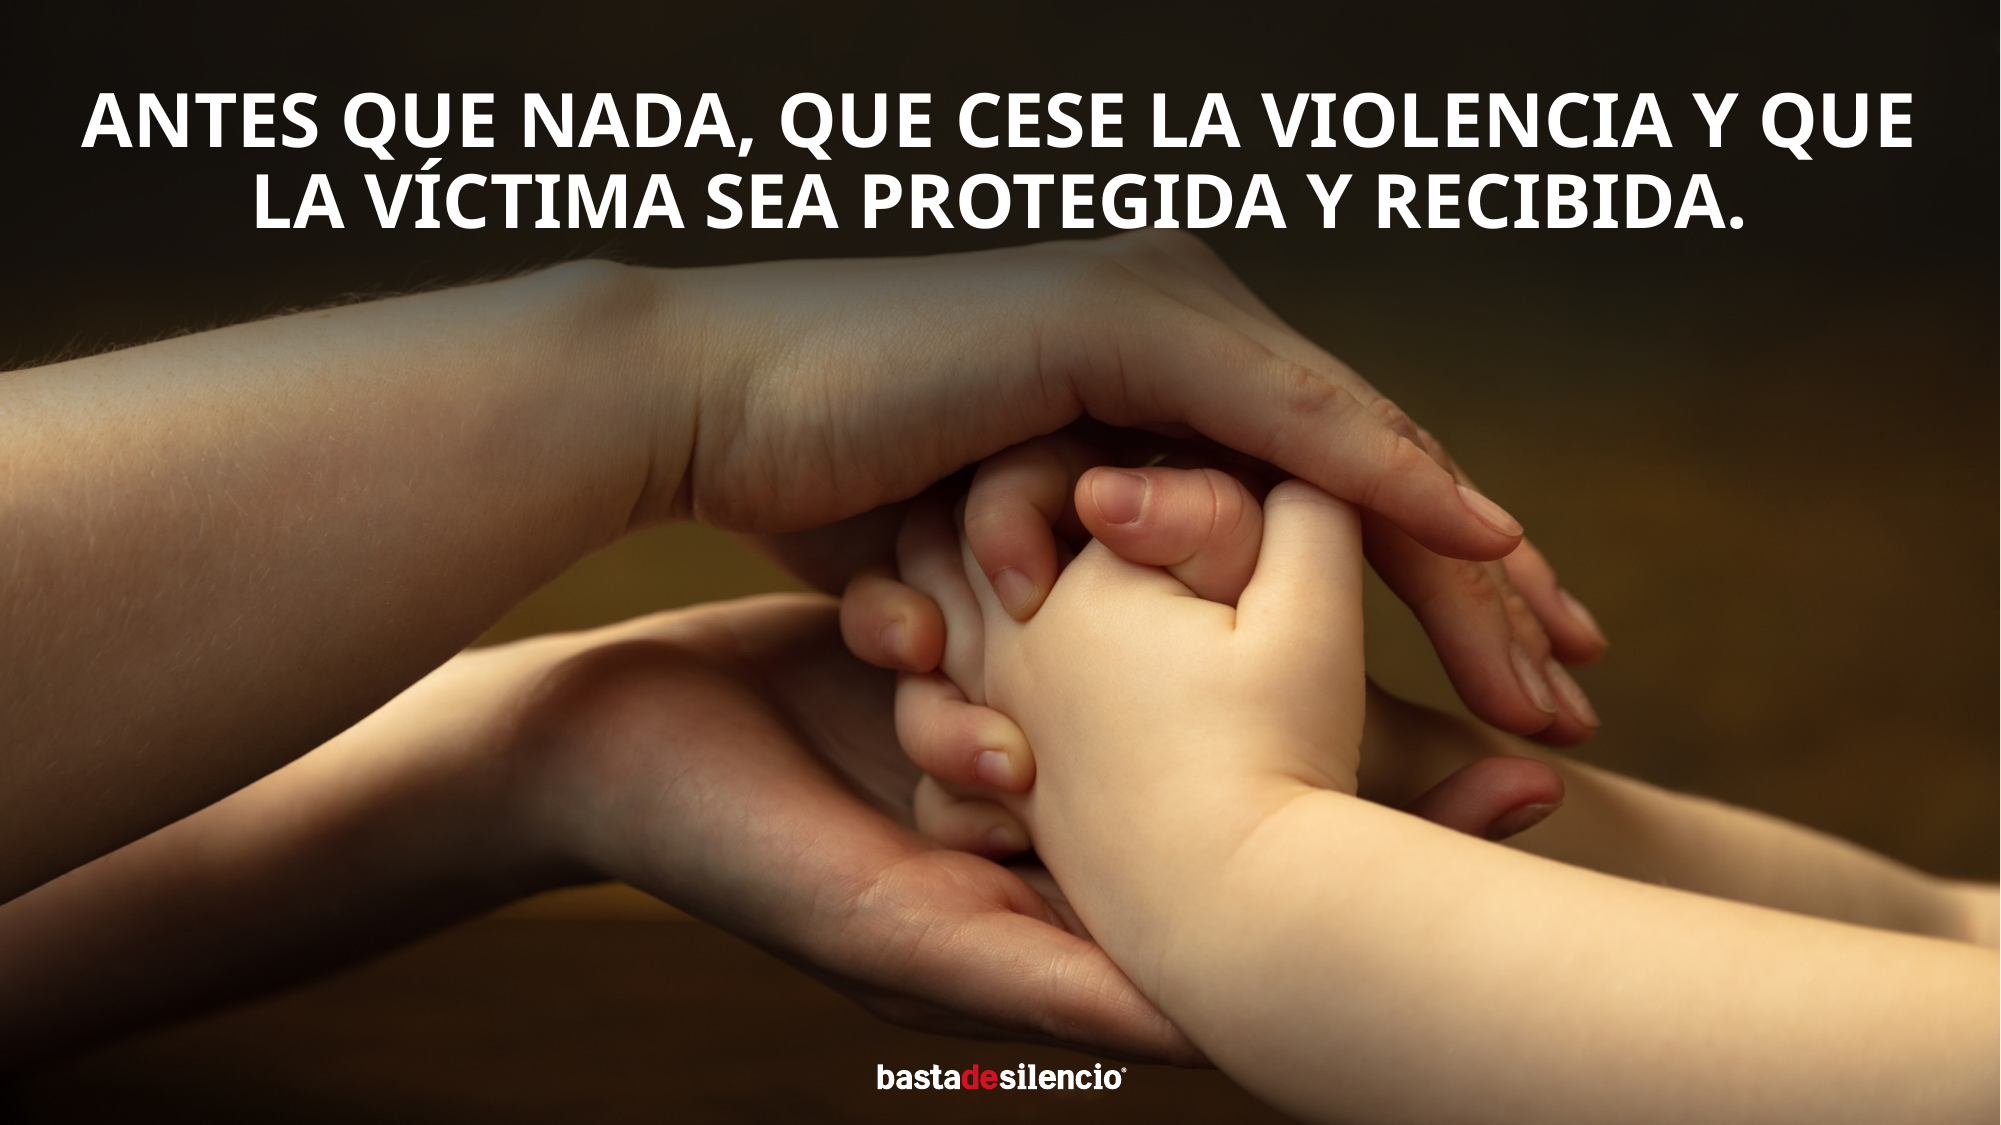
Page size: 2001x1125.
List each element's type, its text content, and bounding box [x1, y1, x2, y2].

picture [0, 0, 2001, 1125]
list Antes que nada, que cese la violencia y que la víctima sea protegida y recibida. [0, 0, 2000, 501]
